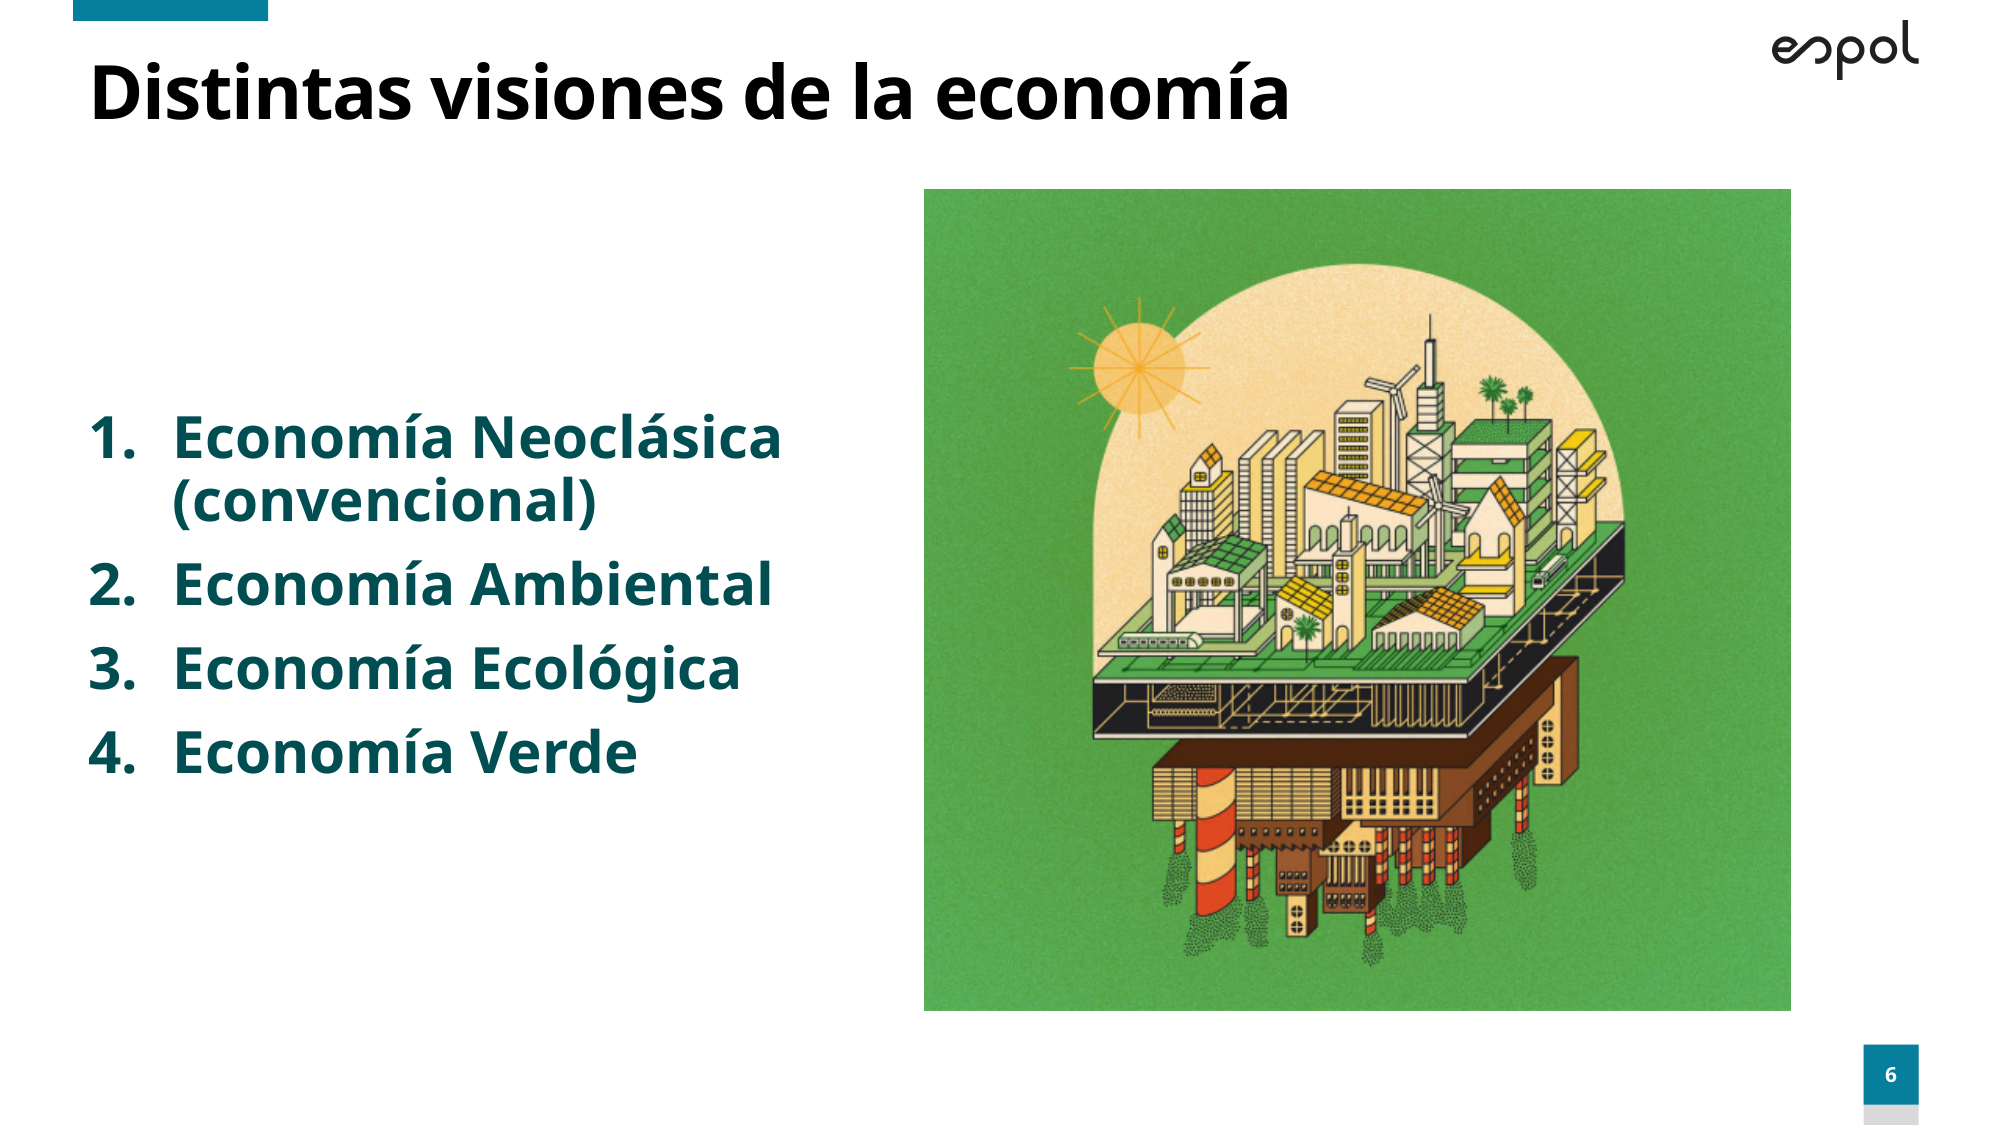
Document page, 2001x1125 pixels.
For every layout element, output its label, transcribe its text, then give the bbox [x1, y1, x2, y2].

title Distintas visiones de la economía [73, 46, 1907, 144]
picture [924, 189, 1791, 1011]
list Economía Neoclásica (convencional) Economía Ambiental Economía Ecológica Economía Verde [73, 401, 924, 499]
picture [1772, 20, 1919, 80]
